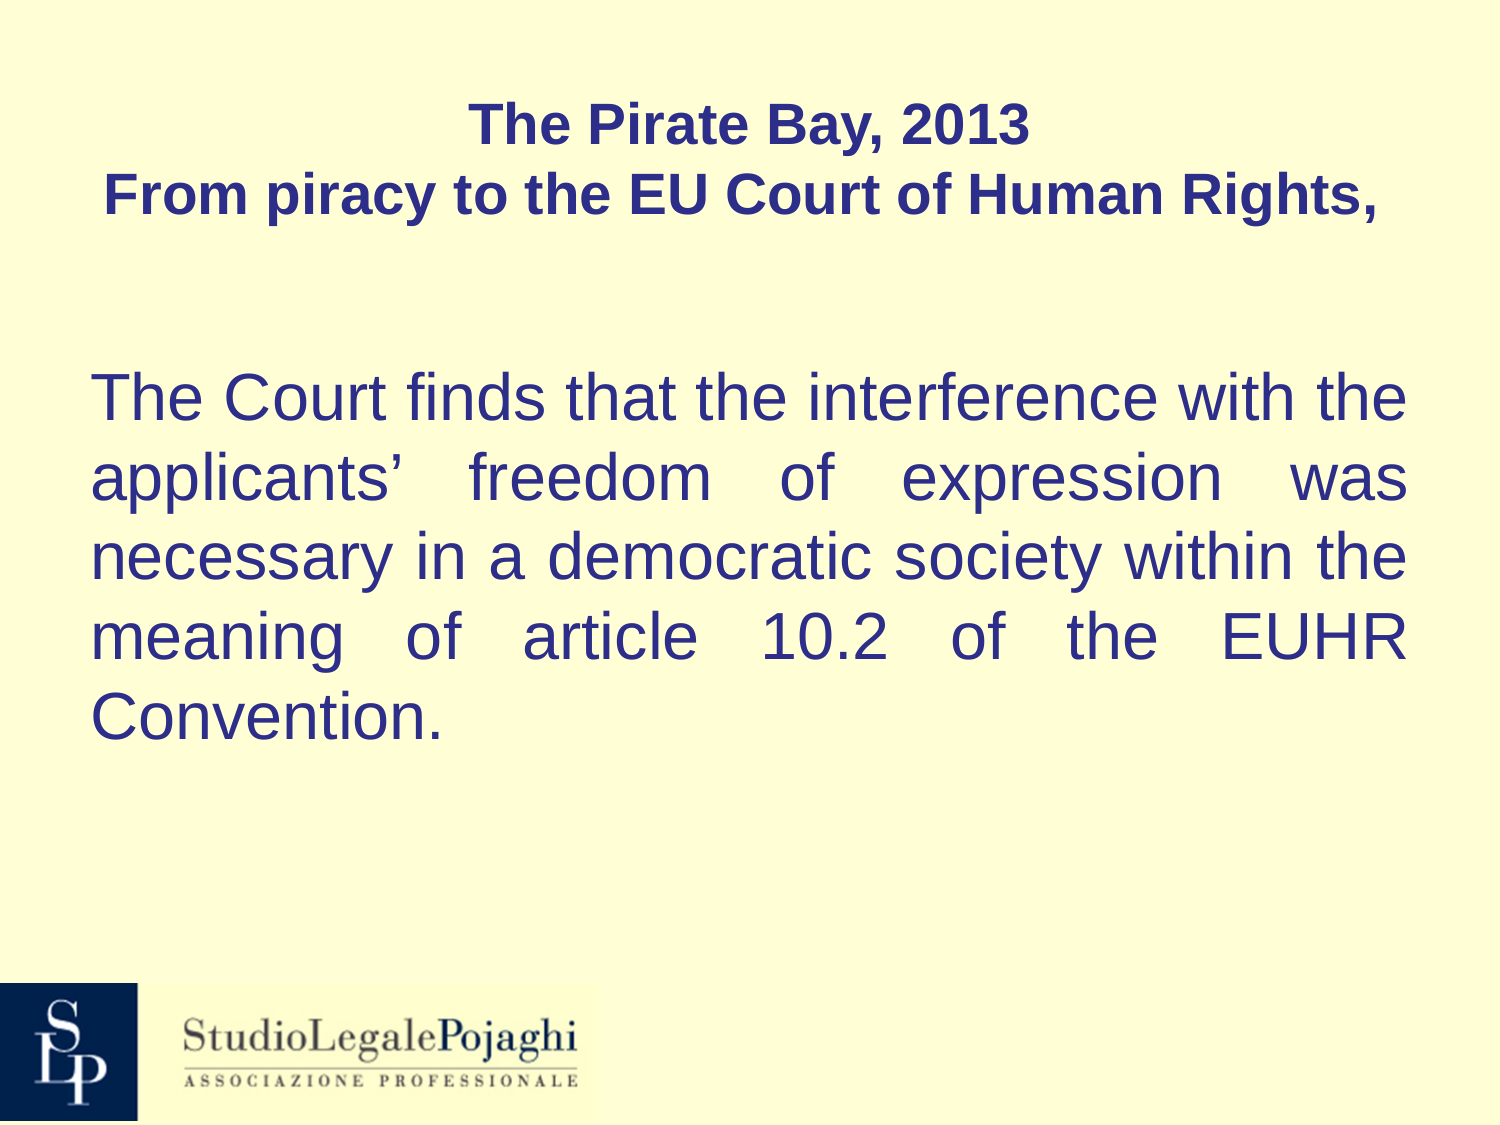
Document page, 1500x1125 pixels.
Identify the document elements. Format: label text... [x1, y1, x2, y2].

list The Court finds that the interference with the applicants’ freedom of expression was necessary in a democratic society within the meaning of article 10.2 of the EUHR Convention. [75, 262, 1425, 963]
picture [0, 983, 599, 1121]
title The Pirate Bay, 2013 From piracy to the EU Court of Human Rights, [75, 62, 1425, 250]
